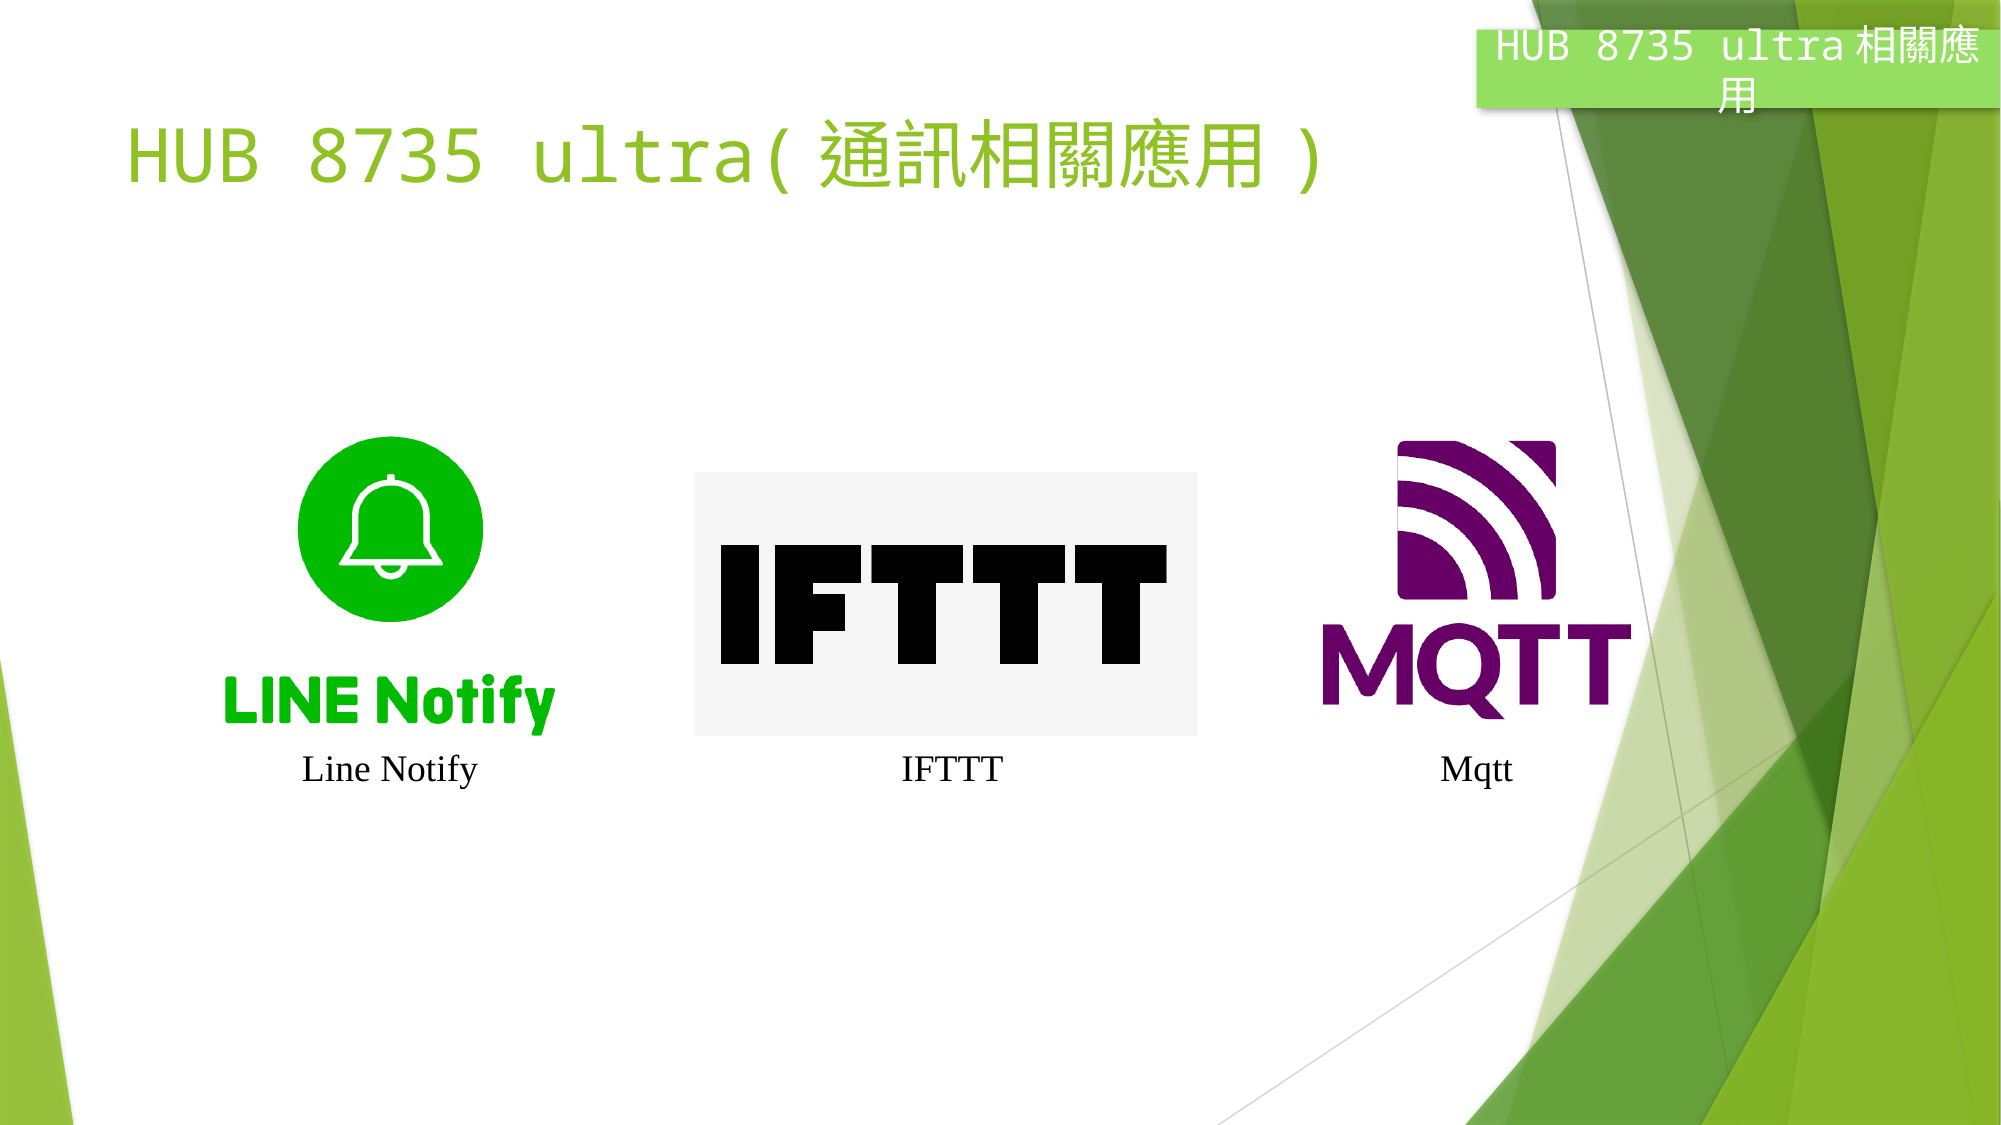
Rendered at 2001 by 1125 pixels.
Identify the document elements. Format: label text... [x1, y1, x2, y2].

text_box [225, 435, 555, 799]
text_box HUB 8735 ultra相關應用 [1475, 28, 2000, 109]
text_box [693, 471, 1198, 799]
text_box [1294, 423, 1659, 799]
title HUB 8735 ultra(通訊相關應用) [111, 99, 1522, 207]
